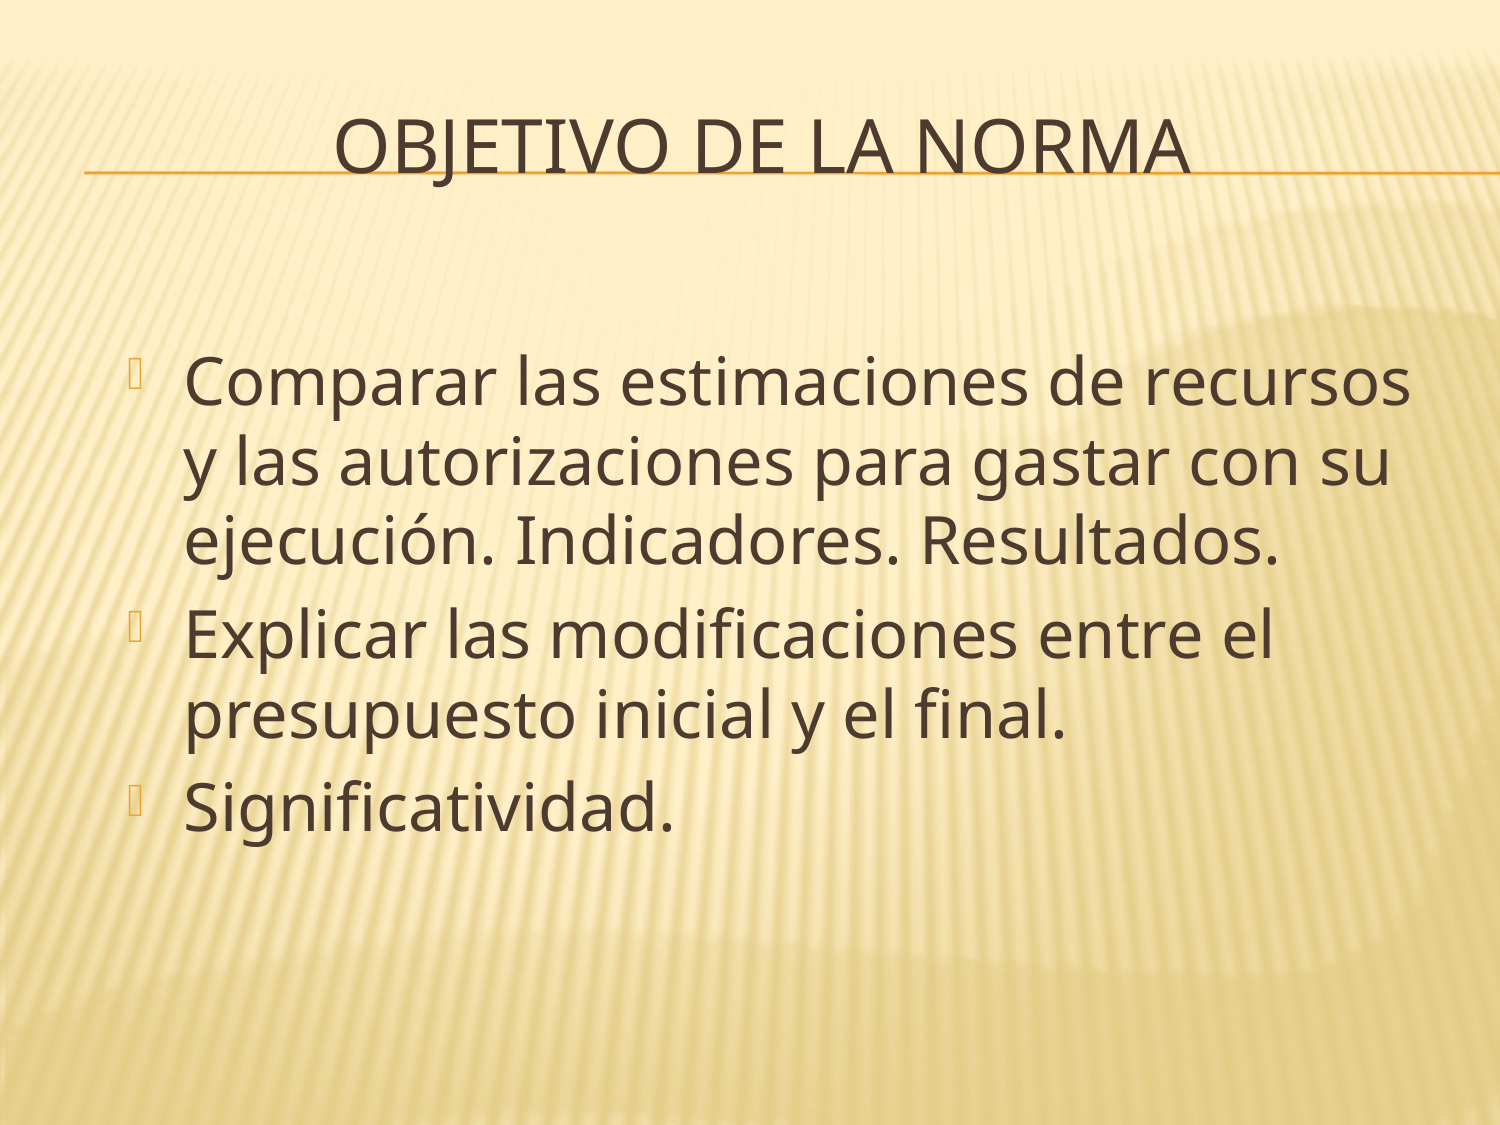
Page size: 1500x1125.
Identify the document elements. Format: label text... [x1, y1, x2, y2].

list Comparar las estimaciones de recursos y las autorizaciones para gastar con su ejecución. Indicadores. Resultados. Explicar las modificaciones entre el presupuesto inicial y el final. Significatividad. [111, 330, 1470, 1007]
title OBJETIVO DE LA NORMA [50, 75, 1475, 213]
